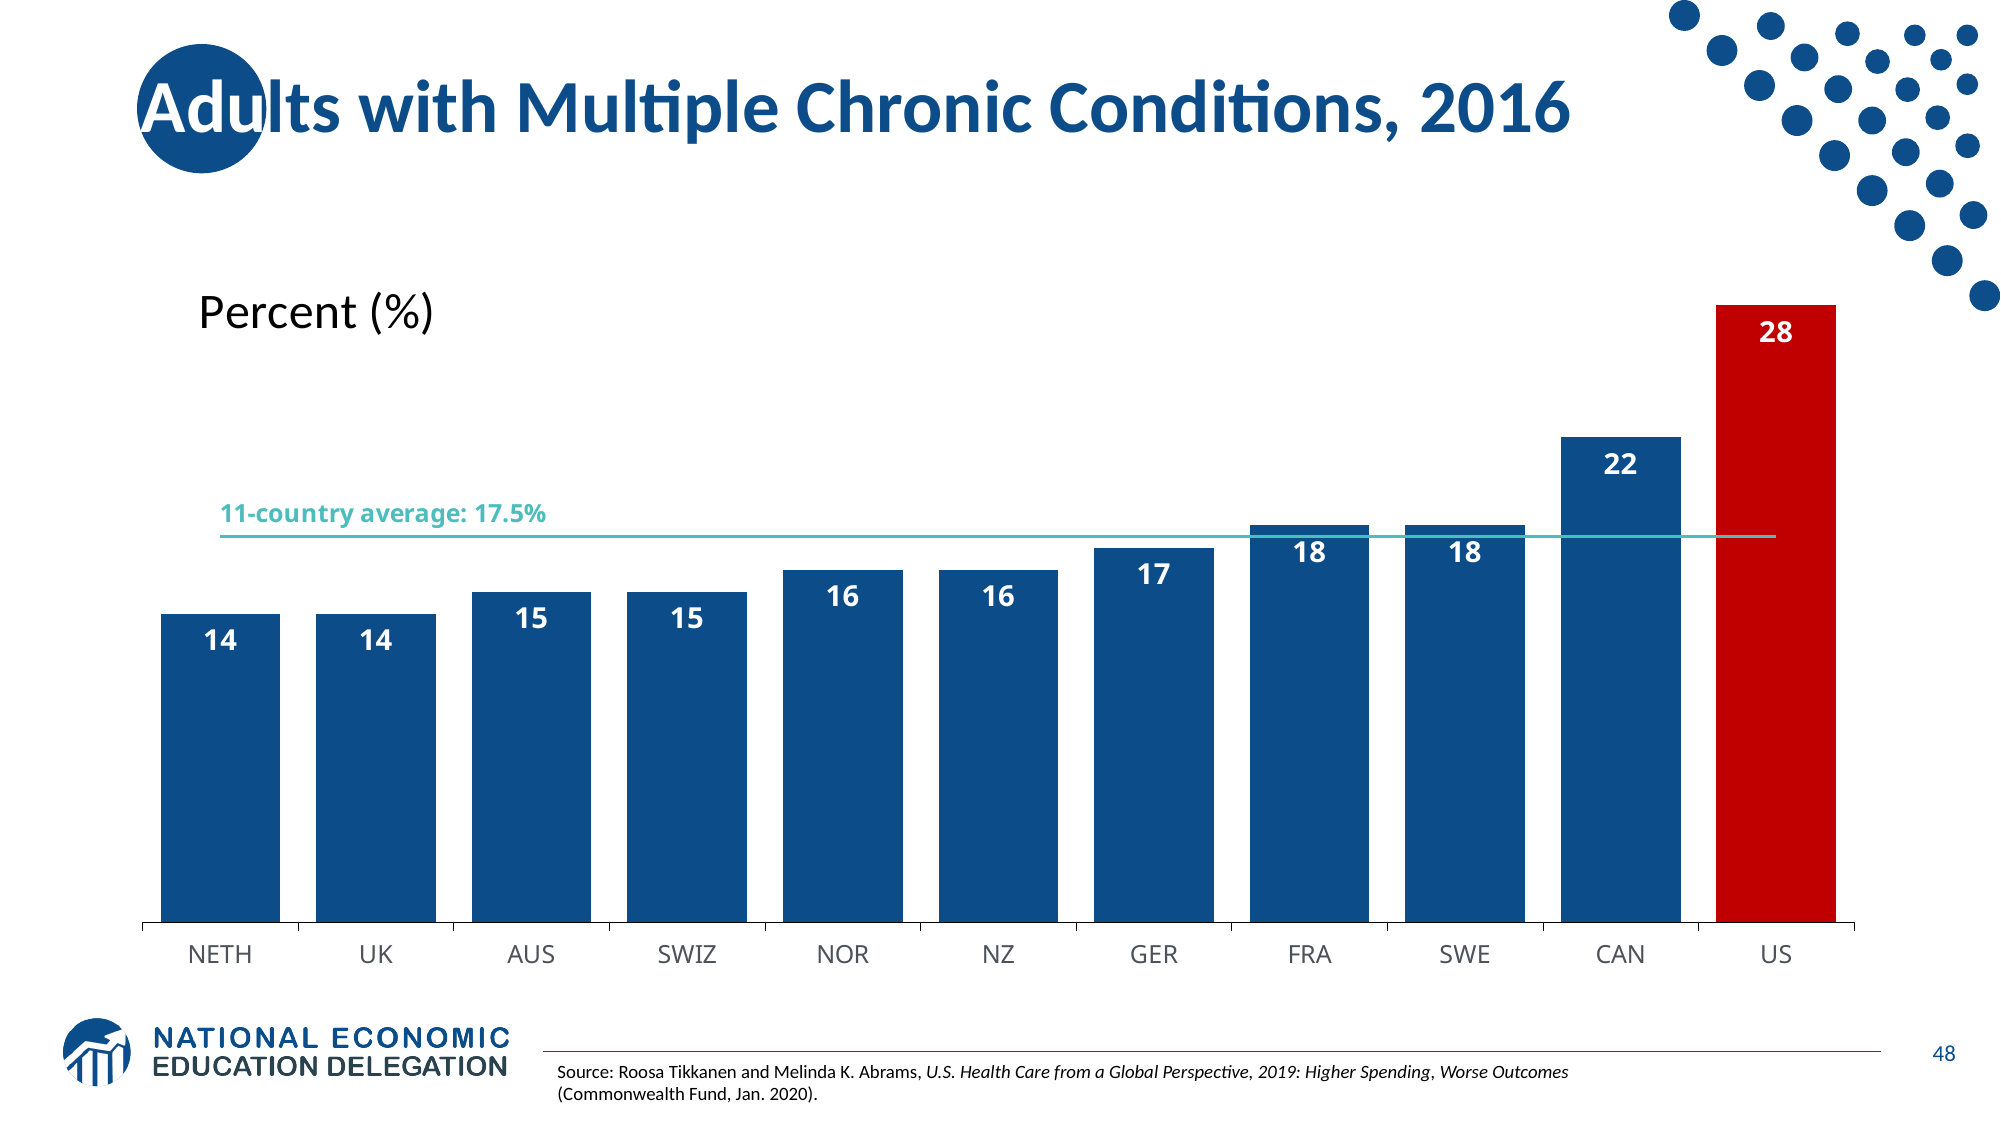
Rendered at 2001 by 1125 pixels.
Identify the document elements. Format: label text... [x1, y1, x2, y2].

picture [55, 1013, 520, 1091]
title Adults with Multiple Chronic Conditions, 2016 [125, 0, 1851, 218]
slide_number 48 [1521, 1022, 1972, 1082]
text_box Source: Roosa Tikkanen and Melinda K. Abrams, U.S. Health Care from a Global Perspective, 2019: Higher Spending, Worse Outcomes (Commonwealth Fund, Jan. 2020). [542, 1051, 1675, 1112]
chart [137, 257, 1863, 972]
